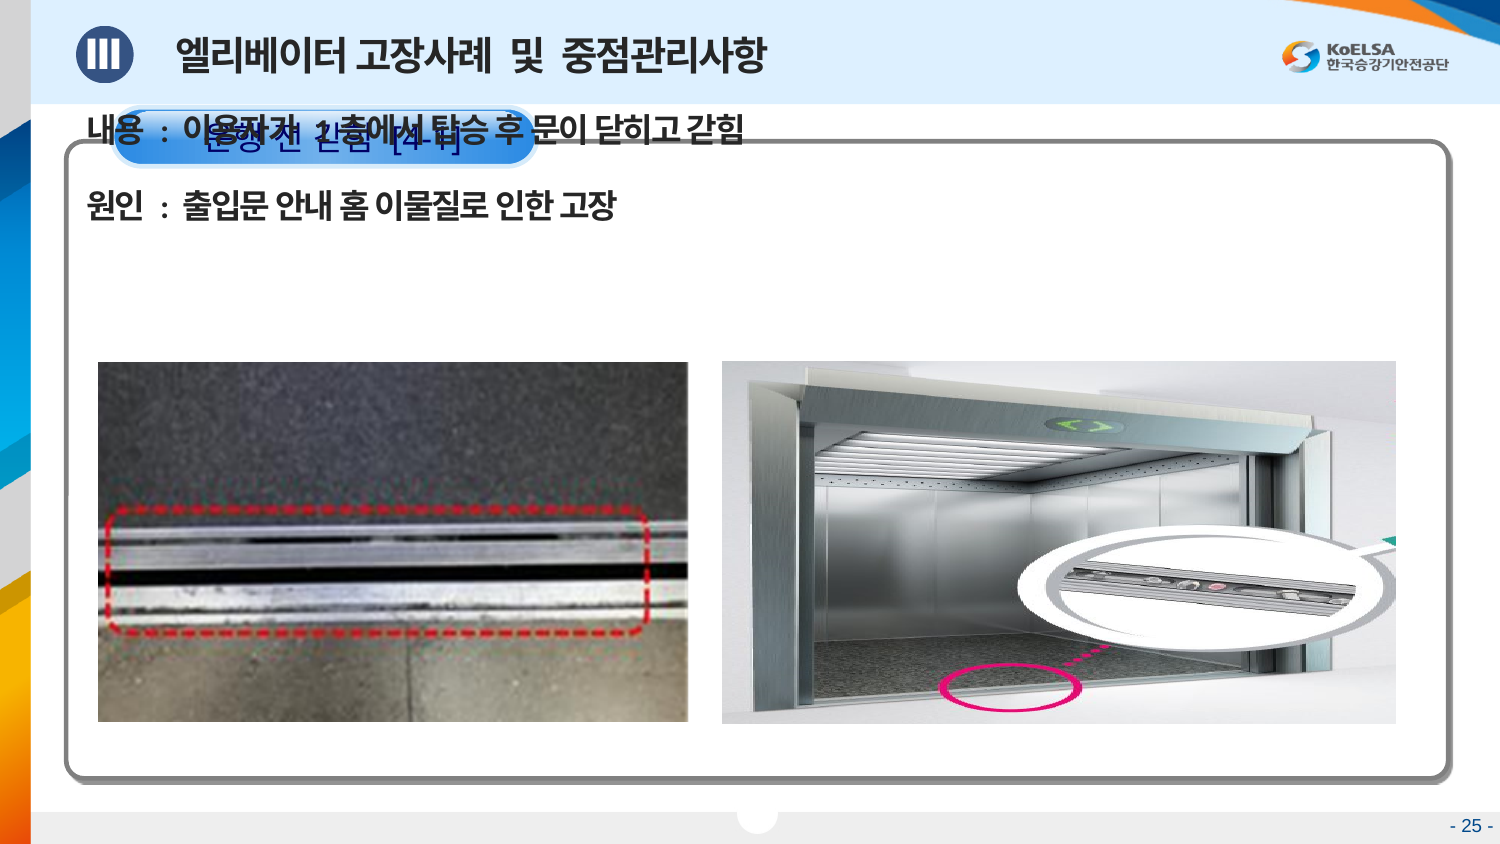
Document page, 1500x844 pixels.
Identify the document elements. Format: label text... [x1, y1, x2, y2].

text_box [76, 23, 808, 87]
text_box [66, 141, 1449, 779]
list 내용 : 이용자가 1층에서 탑승 후 문이 닫히고 갇힘 원인 : 출입문 안내 홈 이물질로 인한 고장 [71, 187, 1449, 339]
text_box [111, 107, 538, 167]
picture [0, 0, 1500, 844]
